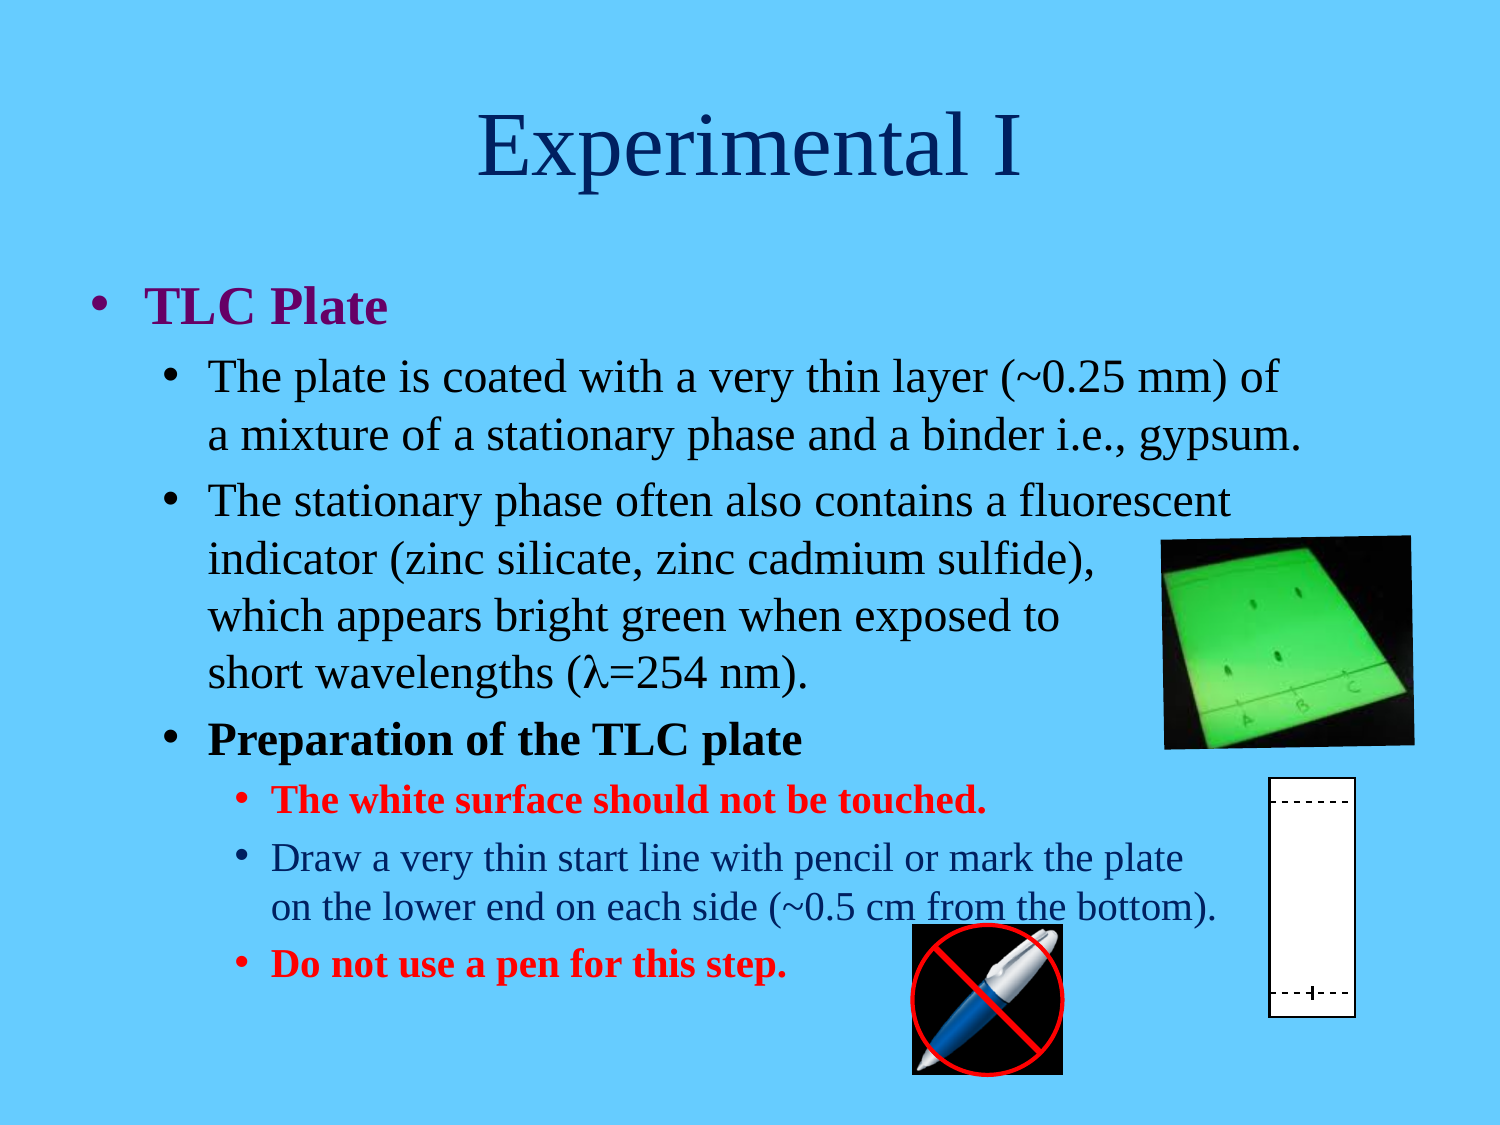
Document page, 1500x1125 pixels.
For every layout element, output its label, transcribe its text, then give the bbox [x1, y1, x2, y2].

picture [911, 924, 1063, 1076]
picture [1160, 535, 1415, 750]
list TLC Plate The plate is coated with a very thin layer (~0.25 mm) of a mixture of a stationary phase and a binder i.e., gypsum. The stationary phase often also contains a fluorescent indicator (zinc silicate, zinc cadmium sulfide), which appears bright green when exposed to short wavelengths (l=254 nm). Preparation of the TLC plate The white surface should not be touched. Draw a very thin start line with pencil or mark the plate on the lower end on each side (~0.5 cm from the bottom). Do not use a pen for this step. [75, 262, 1425, 1005]
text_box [1263, 774, 1362, 1031]
title Experimental I [75, 45, 1425, 233]
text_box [934, 946, 1040, 1053]
